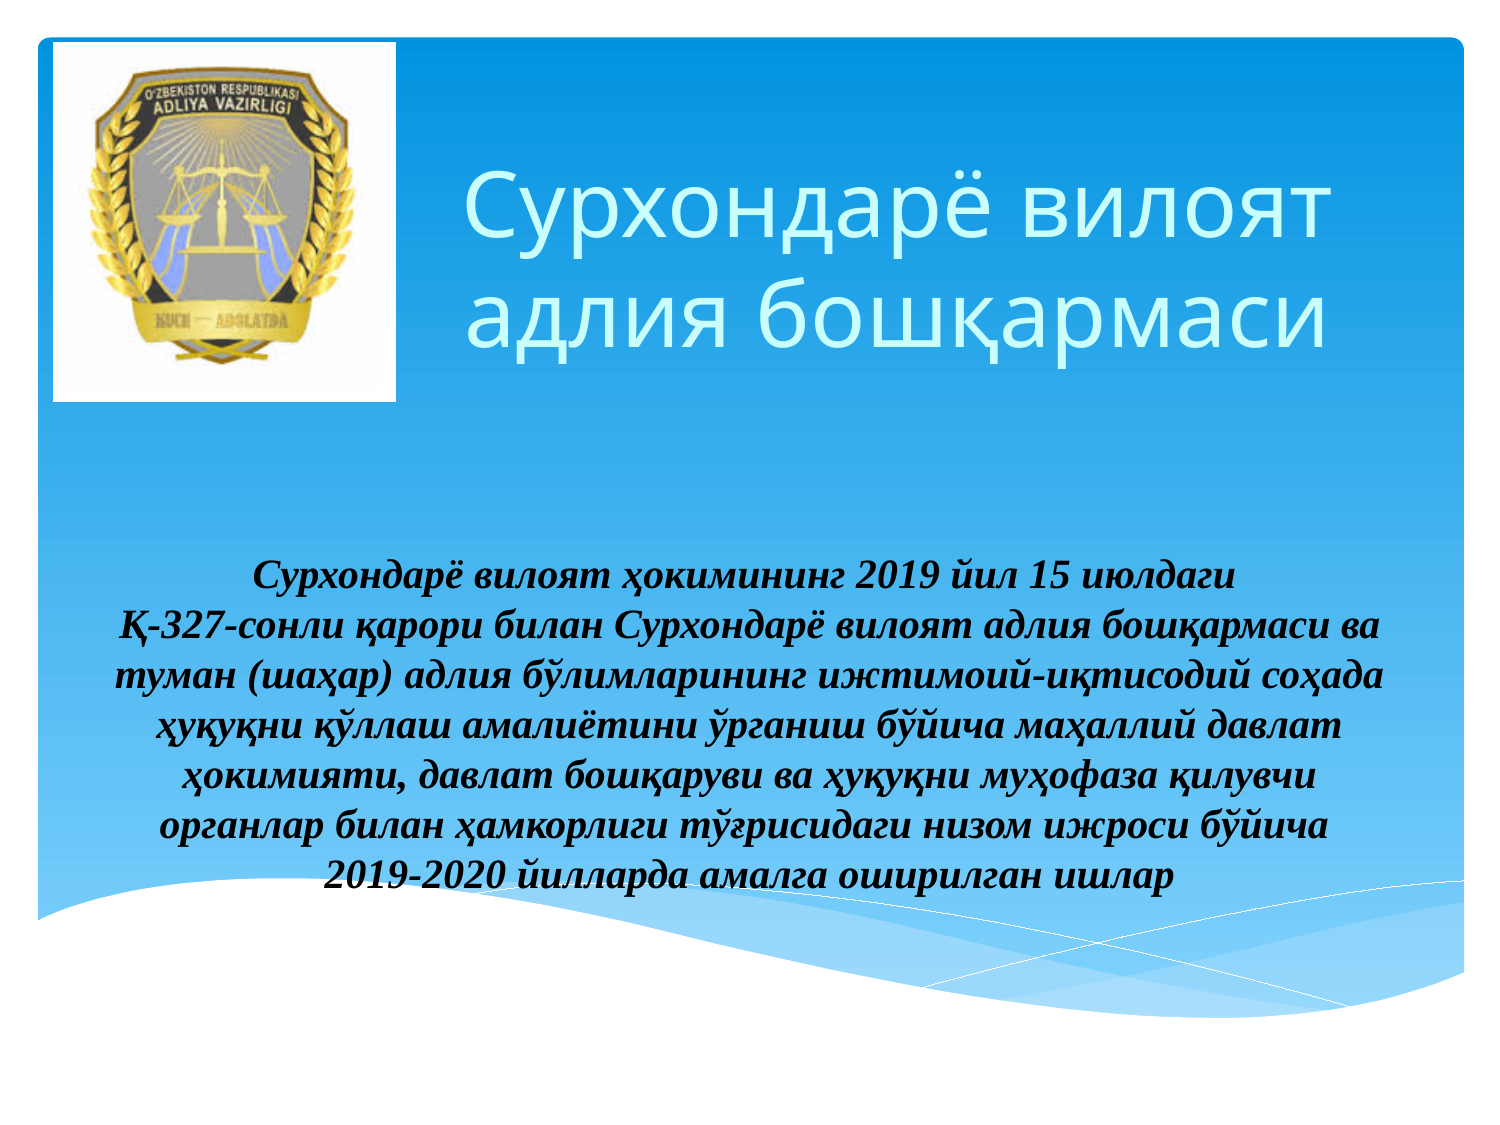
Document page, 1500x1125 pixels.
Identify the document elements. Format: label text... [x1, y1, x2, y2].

picture [52, 43, 396, 403]
subtitle Сурхондарё вилоят ҳокимининг 2019 йил 15 июлдаги Қ-327-сонли қарори билан Сурхондарё вилоят адлия бошқармаси ва туман (шаҳар) адлия бўлимларининг ижтимоий-иқтисодий соҳада ҳуқуқни қўллаш амалиётини ўрганиш бўйича маҳаллий давлат ҳокимияти, давлат бошқаруви ва ҳуқуқни муҳофаза қилувчи органлар билан ҳамкорлиги тўғрисидаги низом ижроси бўйича 2019-2020 йилларда амалга оширилган ишлар [88, 538, 1412, 941]
title Сурхондарё вилоят адлия бошқармаси [401, 90, 1412, 374]
